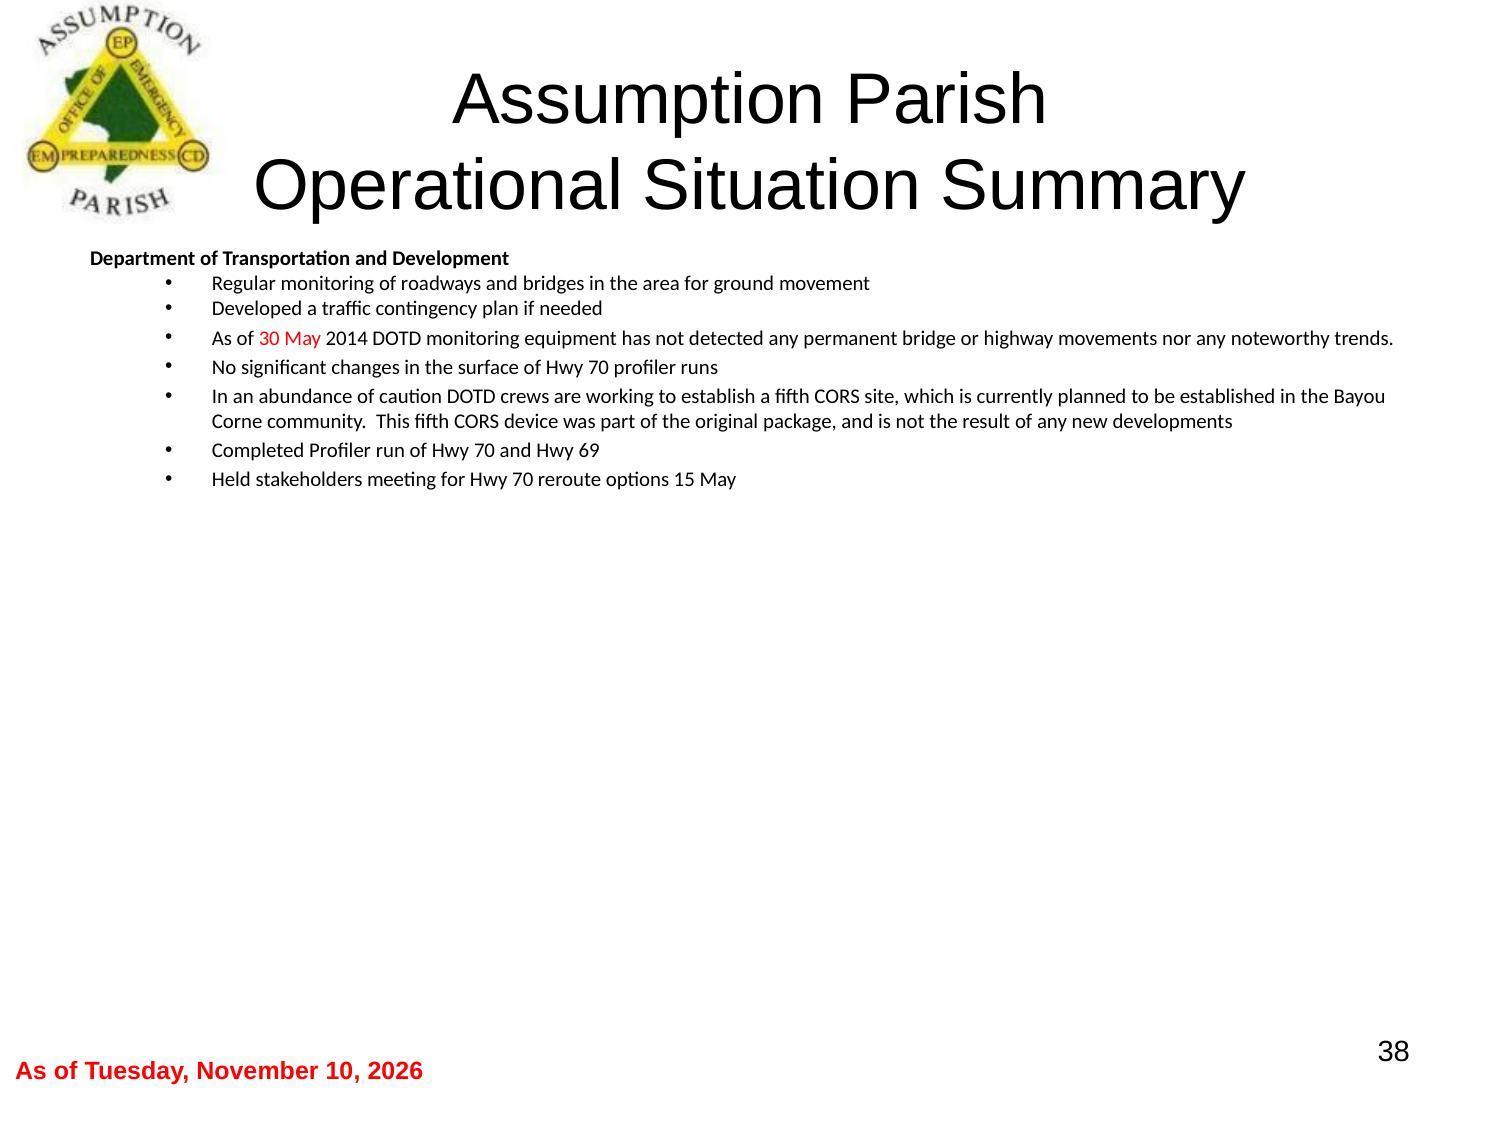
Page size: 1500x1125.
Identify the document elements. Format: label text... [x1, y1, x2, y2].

slide_number 38 [1074, 1024, 1426, 1103]
title Assumption Parish Operational Situation Summary [227, 45, 1425, 233]
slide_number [0, 1046, 651, 1125]
list Department of Transportation and Development Regular monitoring of roadways and bridges in the area for ground movement Developed a traffic contingency plan if needed As of 30 May 2014 DOTD monitoring equipment has not detected any permanent bridge or highway movements nor any noteworthy trends. No significant changes in the surface of Hwy 70 profiler runs In an abundance of caution DOTD crews are working to establish a fifth CORS site, which is currently planned to be established in the Bayou Corne community. This fifth CORS device was part of the original package, and is not the result of any new developments Completed Profiler run of Hwy 70 and Hwy 69 Held stakeholders meeting for Hwy 70 reroute options 15 May [75, 237, 1425, 938]
picture [0, 0, 226, 229]
